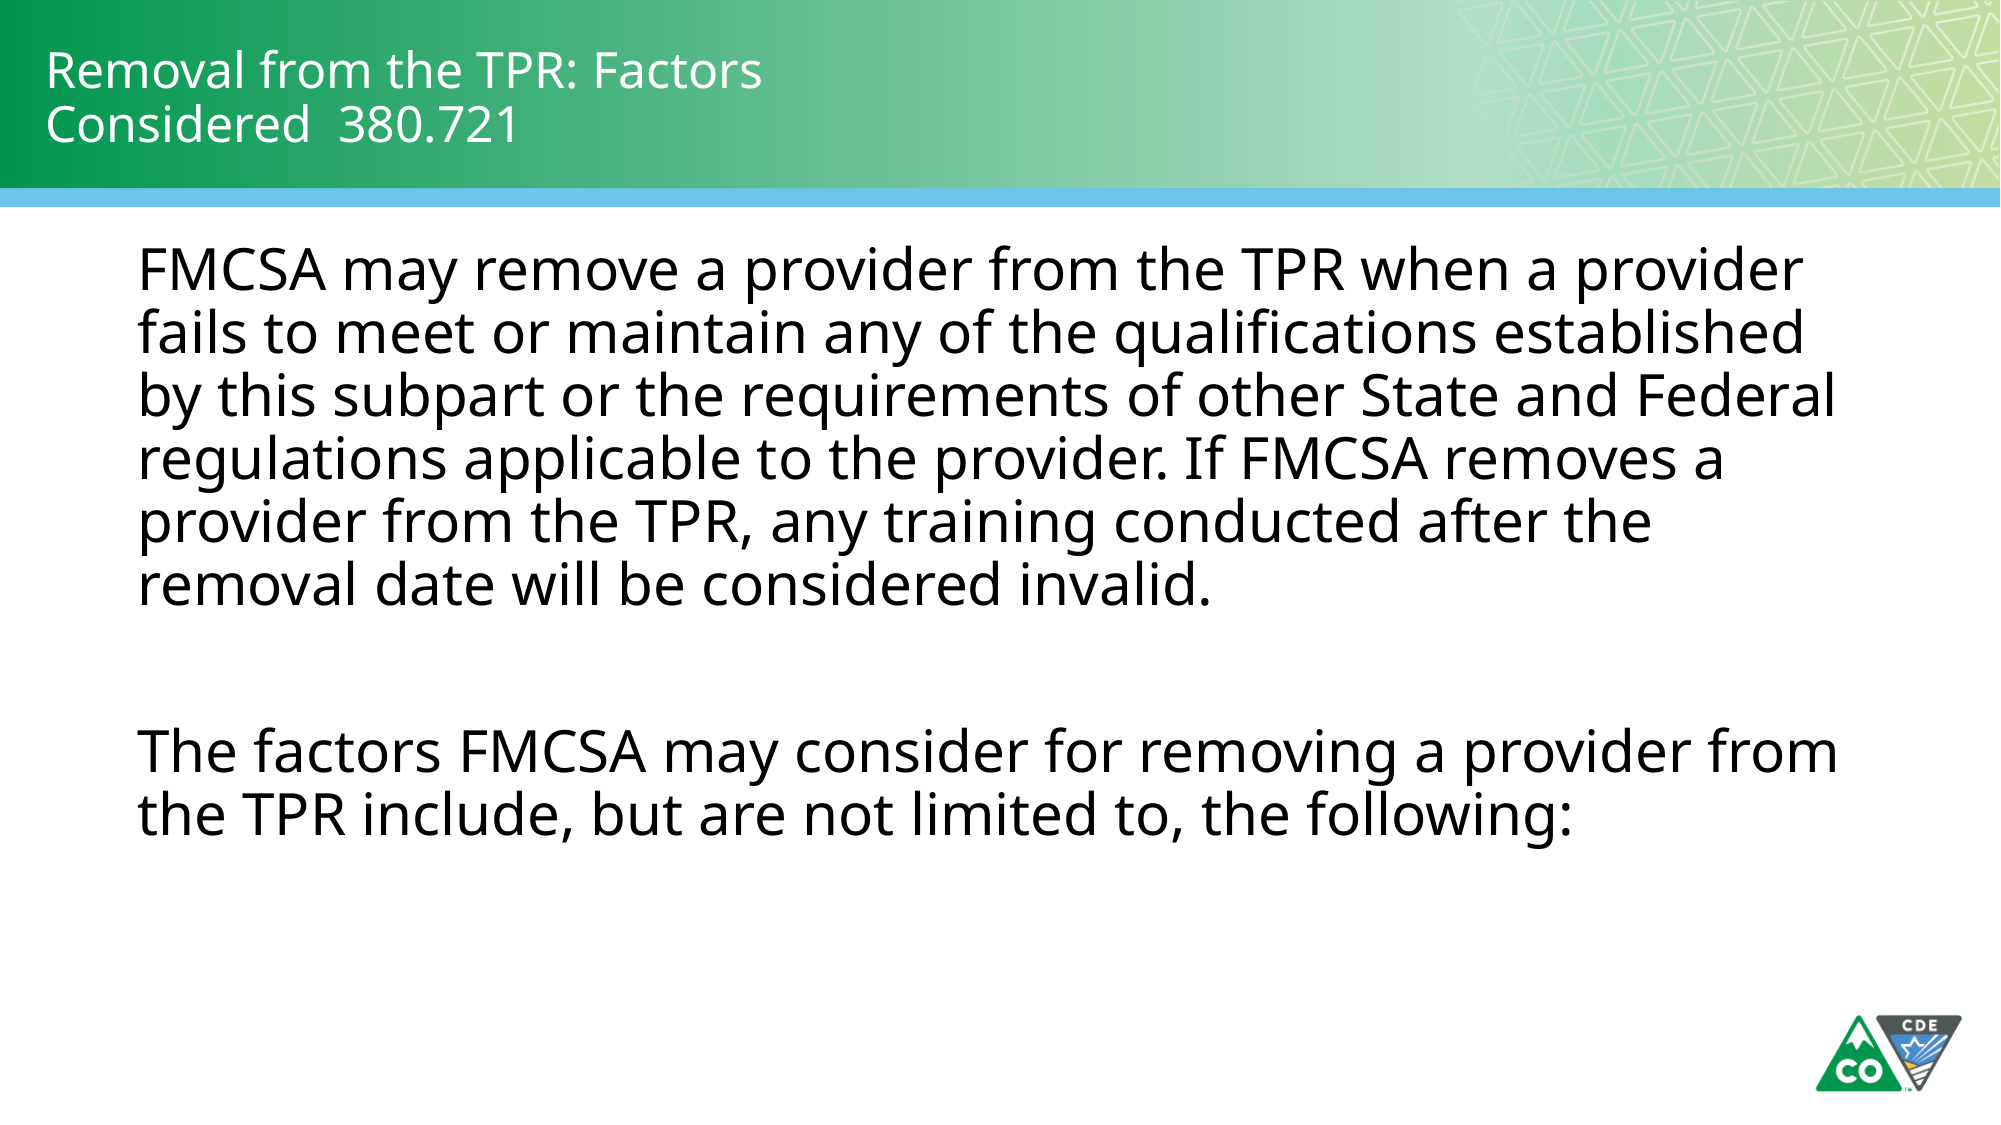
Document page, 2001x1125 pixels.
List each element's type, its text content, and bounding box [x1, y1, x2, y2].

list FMCSA may remove a provider from the TPR when a provider fails to meet or maintain any of the qualifications established by this subpart or the requirements of other State and Federal regulations applicable to the provider. If FMCSA removes a provider from the TPR, any training conducted after the removal date will be considered invalid. The factors FMCSA may consider for removing a provider from the TPR include, but are not limited to, the following: [137, 239, 1863, 954]
picture [1803, 1006, 1972, 1099]
picture [0, 0, 2000, 207]
title Removal from the TPR: Factors Considered 380.721 [45, 45, 1002, 162]
